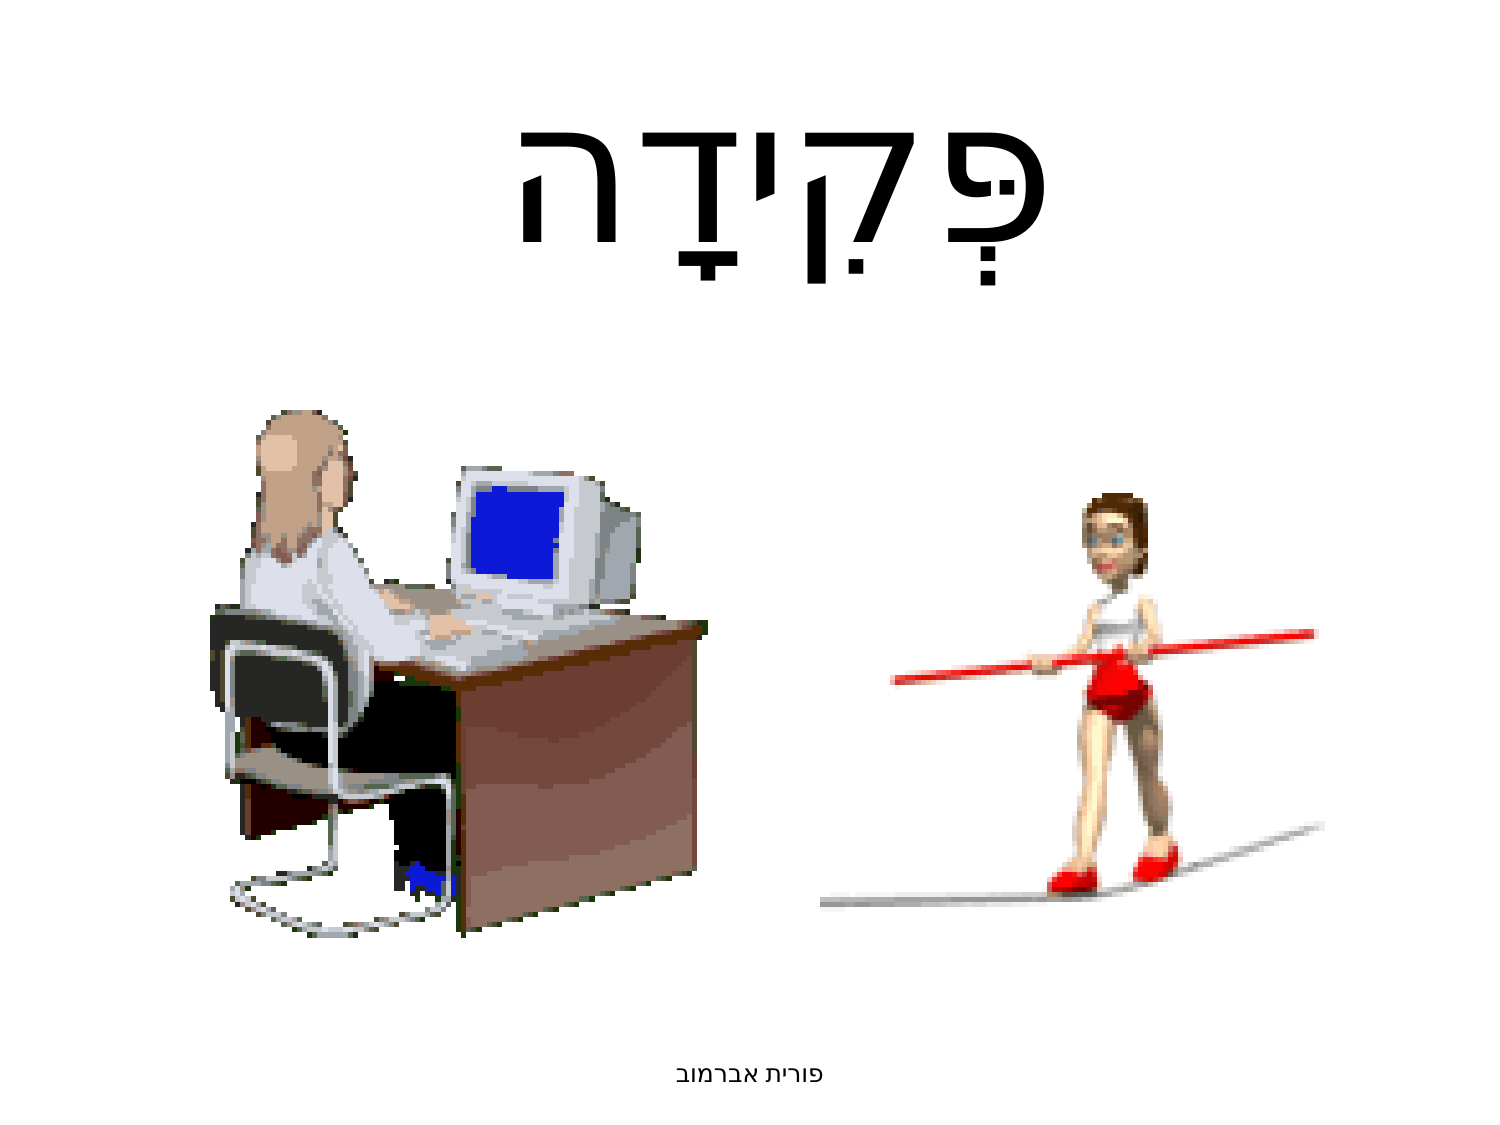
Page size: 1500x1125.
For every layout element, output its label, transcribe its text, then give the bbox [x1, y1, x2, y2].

footer פורית אברמוב [512, 1042, 988, 1103]
text_box פְּקִידָה [445, 35, 1114, 290]
picture [210, 409, 708, 938]
picture [820, 468, 1325, 949]
